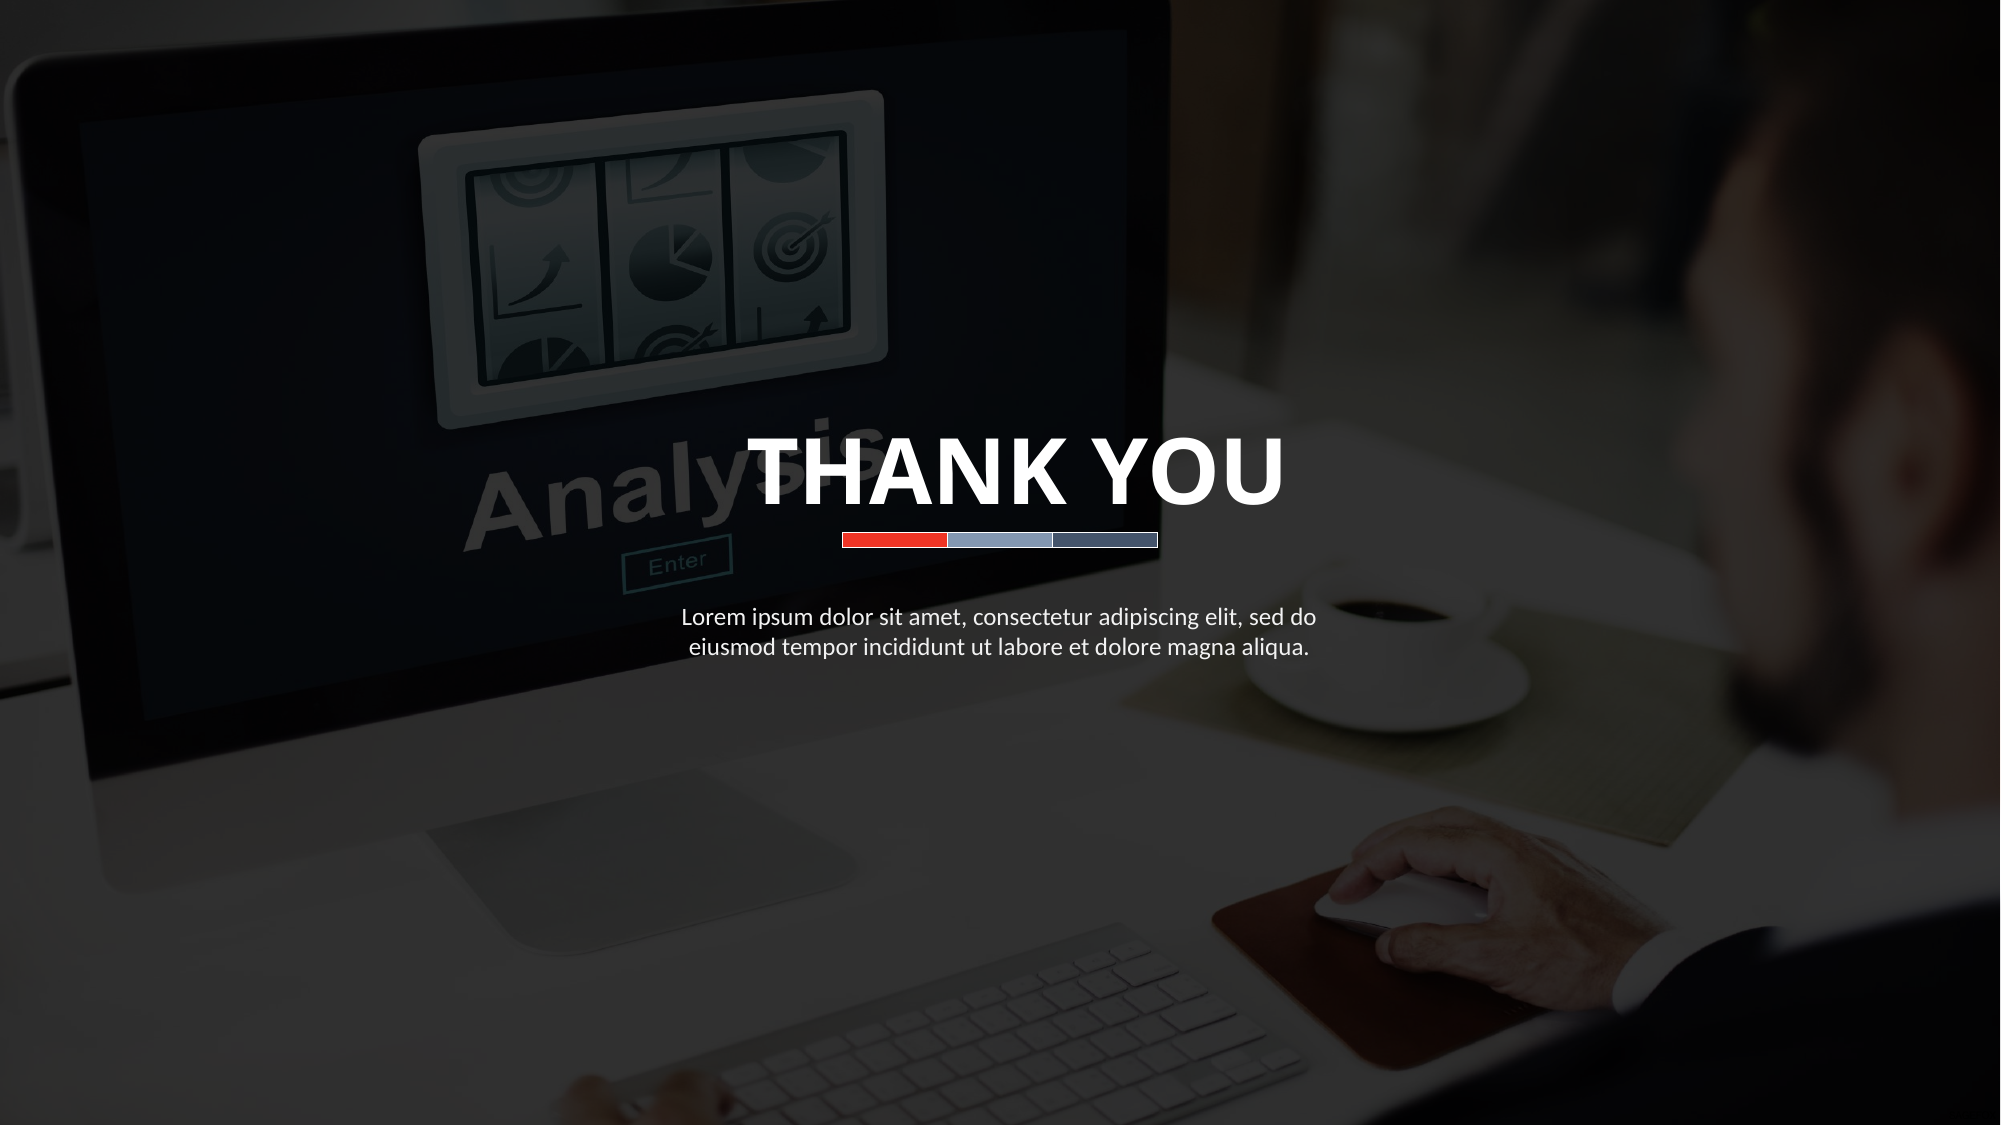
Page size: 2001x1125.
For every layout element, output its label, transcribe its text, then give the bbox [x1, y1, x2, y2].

text_box Lorem ipsum dolor sit amet, consectetur adipiscing elit, sed do eiusmod tempor incididunt ut labore et dolore magna aliqua. [660, 593, 1340, 668]
picture [0, 0, 2001, 1125]
text_box THANK YOU [565, 405, 1470, 531]
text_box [842, 532, 1158, 548]
